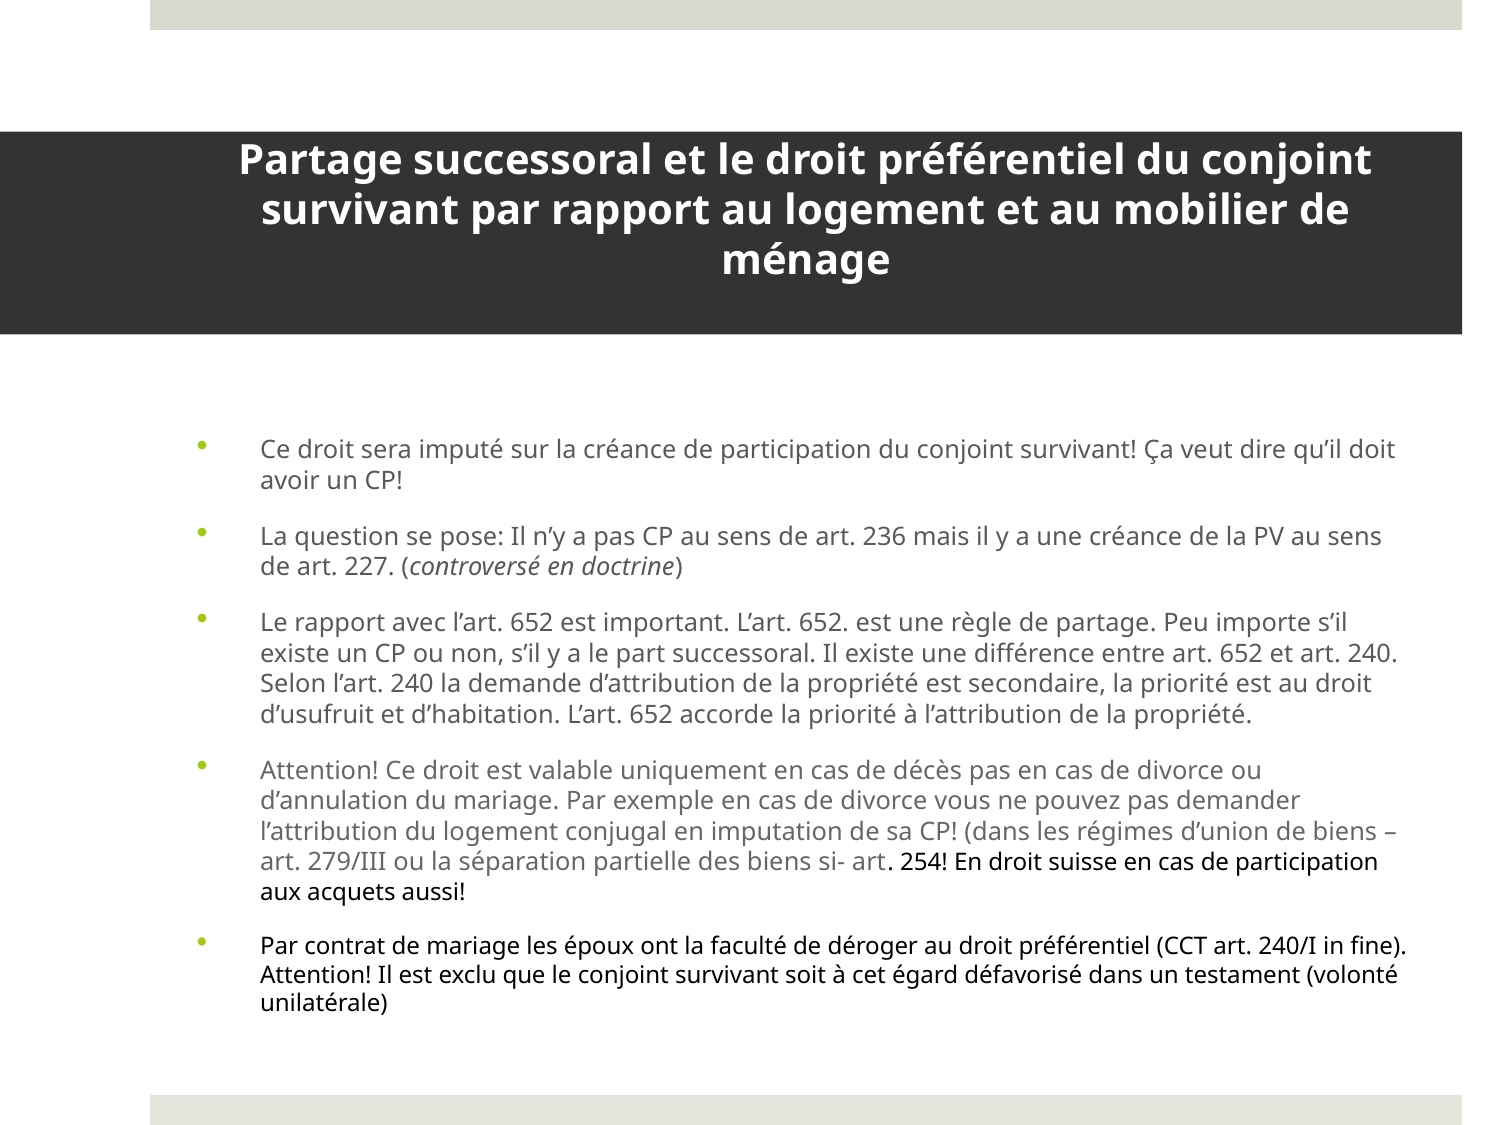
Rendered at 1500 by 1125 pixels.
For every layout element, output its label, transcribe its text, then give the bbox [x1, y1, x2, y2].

title Partage successoral et le droit préférentiel du conjoint survivant par rapport au logement et au mobilier de ménage [0, 131, 1463, 335]
list Ce droit sera imputé sur la créance de participation du conjoint survivant! Ça veut dire qu’il doit avoir un CP! La question se pose: Il n’y a pas CP au sens de art. 236 mais il y a une créance de la PV au sens de art. 227. (controversé en doctrine) Le rapport avec l’art. 652 est important. L’art. 652. est une règle de partage. Peu importe s’il existe un CP ou non, s’il y a le part successoral. Il existe une différence entre art. 652 et art. 240. Selon l’art. 240 la demande d’attribution de la propriété est secondaire, la priorité est au droit d’usufruit et d’habitation. L’art. 652 accorde la priorité à l’attribution de la propriété. Attention! Ce droit est valable uniquement en cas de décès pas en cas de divorce ou d’annulation du mariage. Par exemple en cas de divorce vous ne pouvez pas demander l’attribution du logement conjugal en imputation de sa CP! (dans les régimes d’union de biens –art. 279/III ou la séparation partielle des biens si- art. 254! En droit suisse en cas de participation aux acquets aussi! Par contrat de mariage les époux ont la faculté de déroger au droit préférentiel (CCT art. 240/I in fine). Attention! Il est exclu que le conjoint survivant soit à cet égard défavorisé dans un testament (volonté unilatérale) [182, 425, 1432, 1028]
